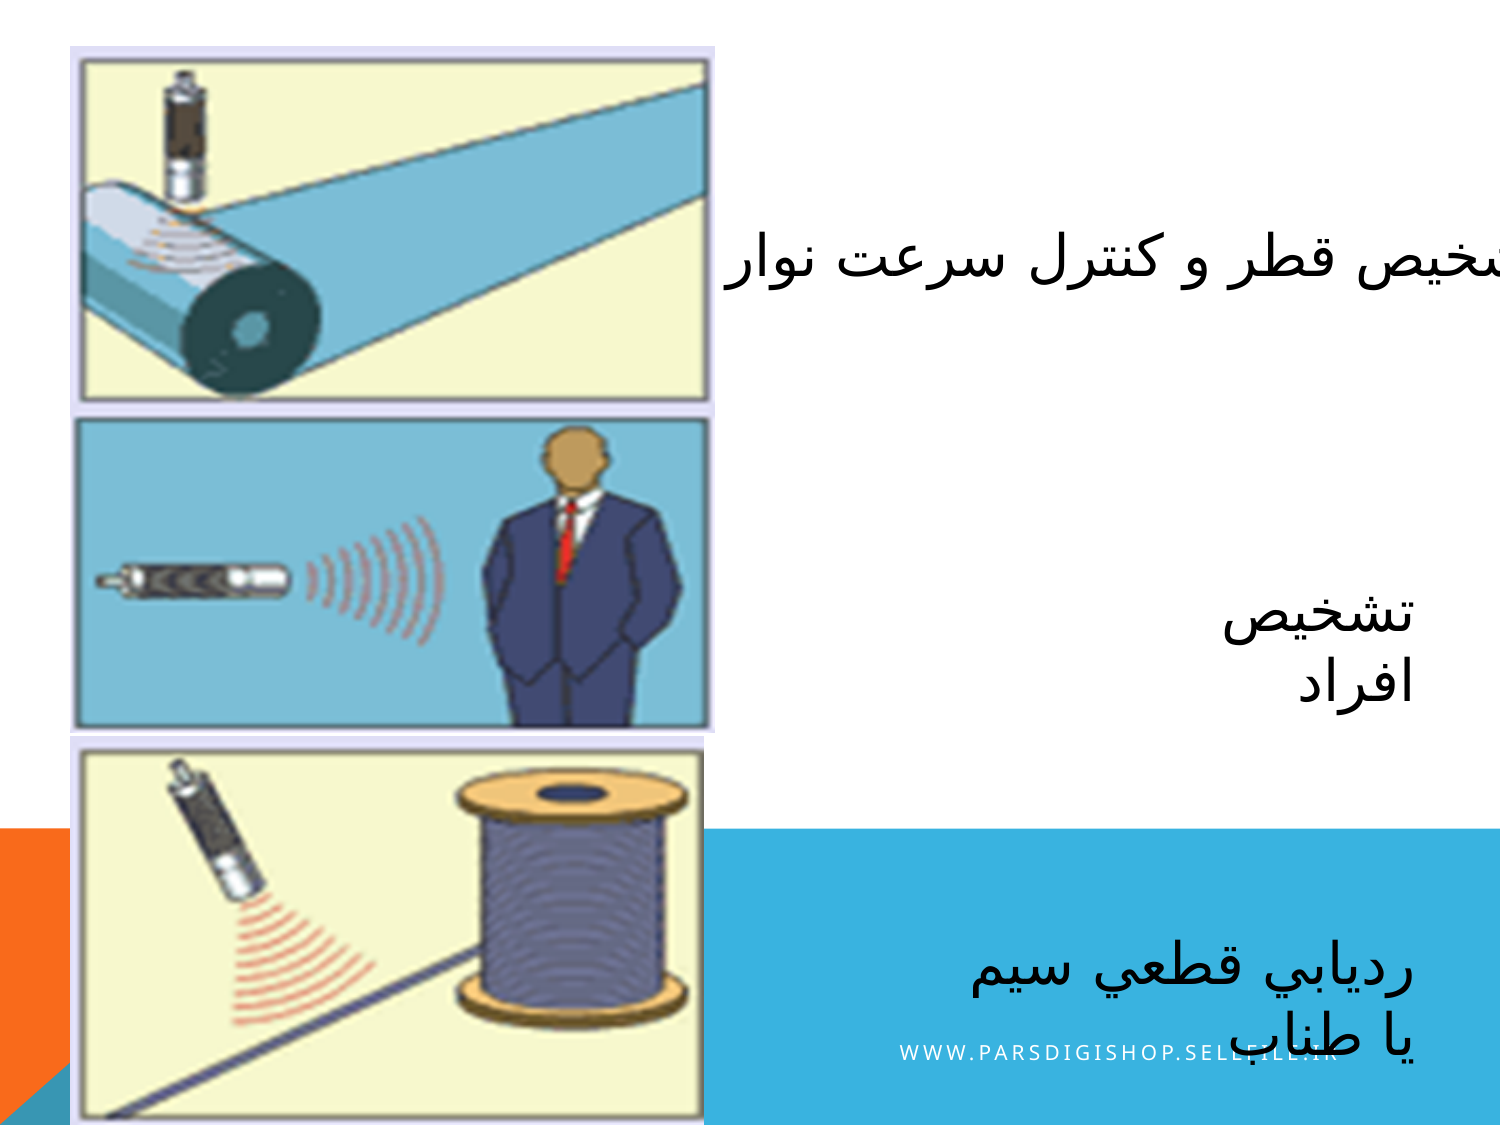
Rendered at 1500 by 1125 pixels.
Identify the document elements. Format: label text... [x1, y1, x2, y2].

picture [70, 46, 716, 733]
text_box تشخيص قطر و كنترل سرعت نوار [720, 210, 1500, 296]
footer www.parsdigishop.sellfile.ir [707, 1031, 1352, 1076]
text_box رديابي قطعي سيم يا طناب [930, 919, 1431, 1074]
text_box تشخيص افراد [1074, 565, 1431, 721]
picture [70, 736, 704, 1125]
